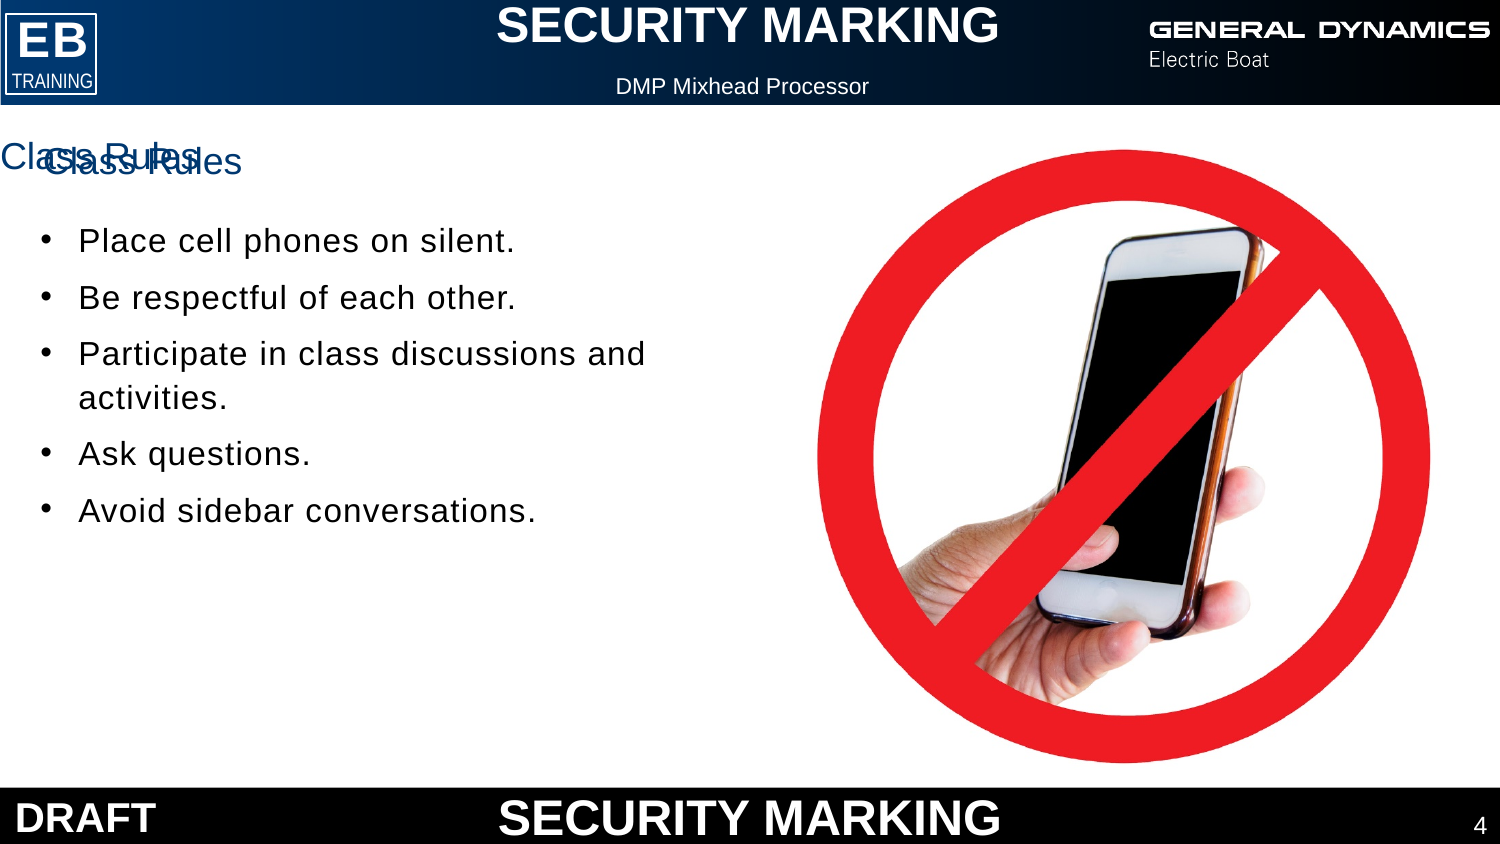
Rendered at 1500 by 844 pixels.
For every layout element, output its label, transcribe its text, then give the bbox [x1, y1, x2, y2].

slide_number 4 [1412, 805, 1488, 844]
subtitle Class Rules [42, 114, 750, 205]
list Place cell phones on silent. Be respectful of each other. Participate in class discussions and activities. Ask questions. Avoid sidebar conversations. [40, 215, 748, 697]
subtitle Class Rules [0, 109, 709, 200]
list DMP Mixhead Processor [0, 60, 1500, 100]
picture [1134, 12, 1500, 60]
picture [787, 135, 1460, 777]
